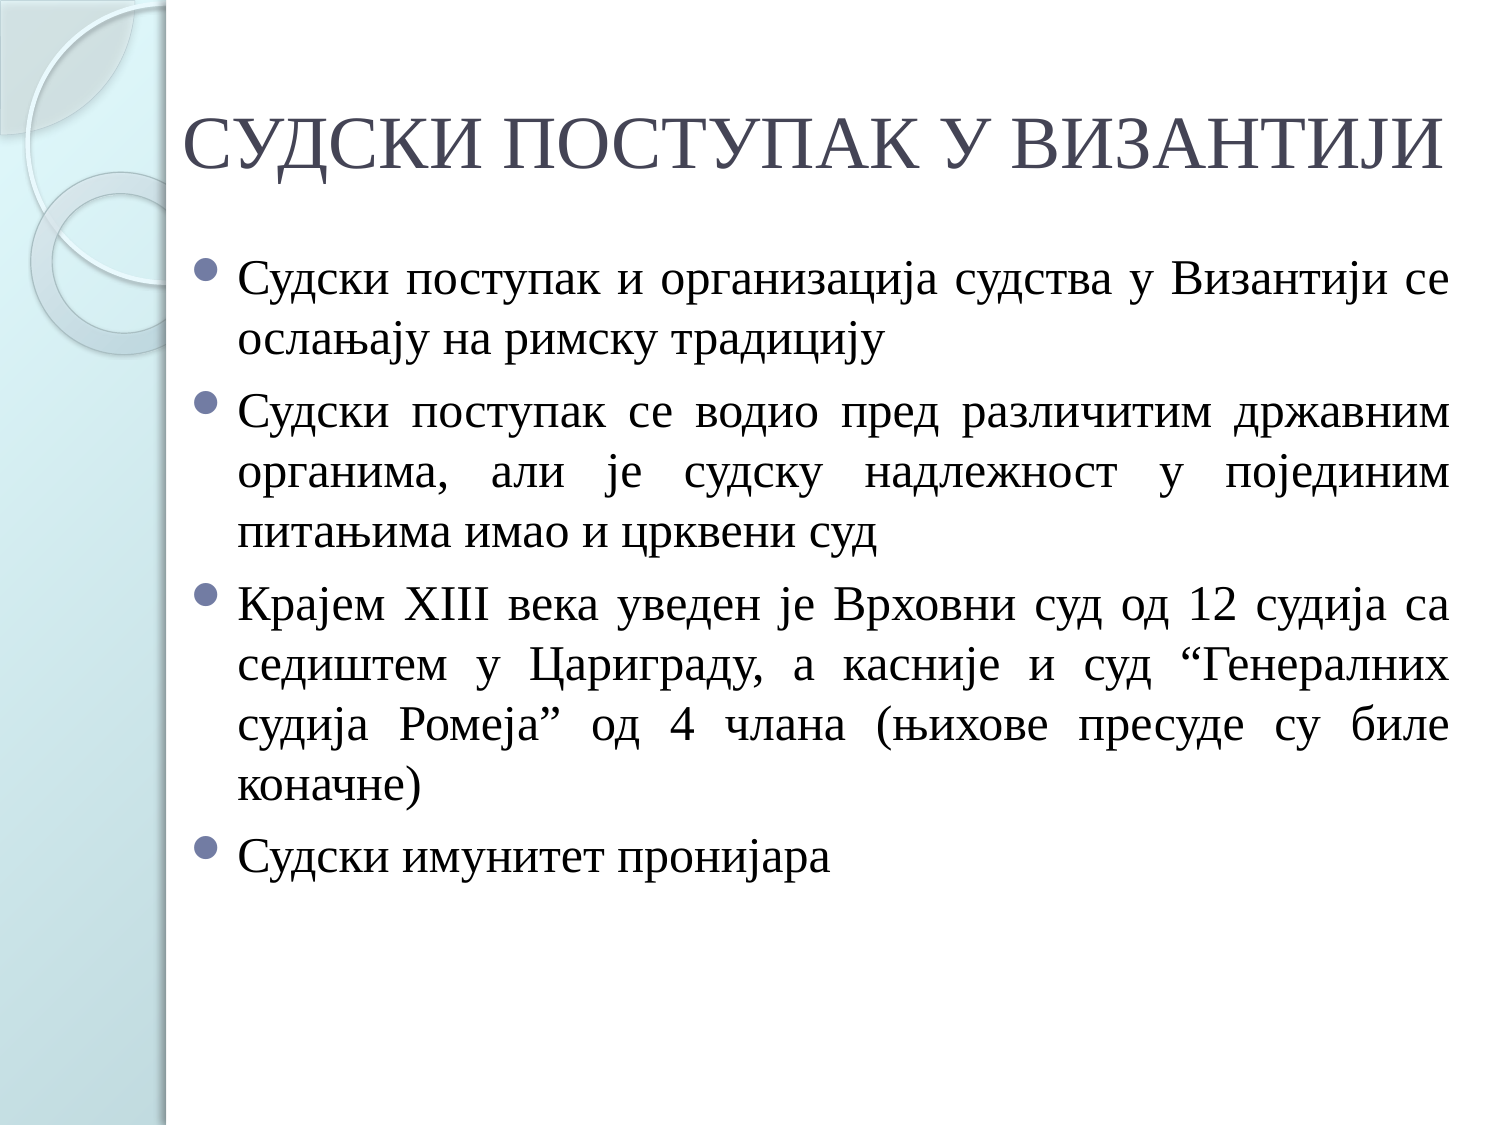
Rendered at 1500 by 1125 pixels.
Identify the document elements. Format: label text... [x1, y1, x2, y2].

list Судски поступак и организација судства у Византији се ослањају на римску традицију Судски поступак се водио пред различитим државним органима, али је судску надлежност у појединим питањима имао и црквени суд Крајем XІІІ века уведен је Врховни суд од 12 судија са седиштем у Цариграду, а касније и суд “Генералних судија Ромеја” од 4 члана (њихове пресуде су биле коначне) Судски имунитет пронијара [162, 237, 1466, 1025]
title СУДСКИ ПОСТУПАК У ВИЗАНТИЈИ [162, 45, 1466, 233]
